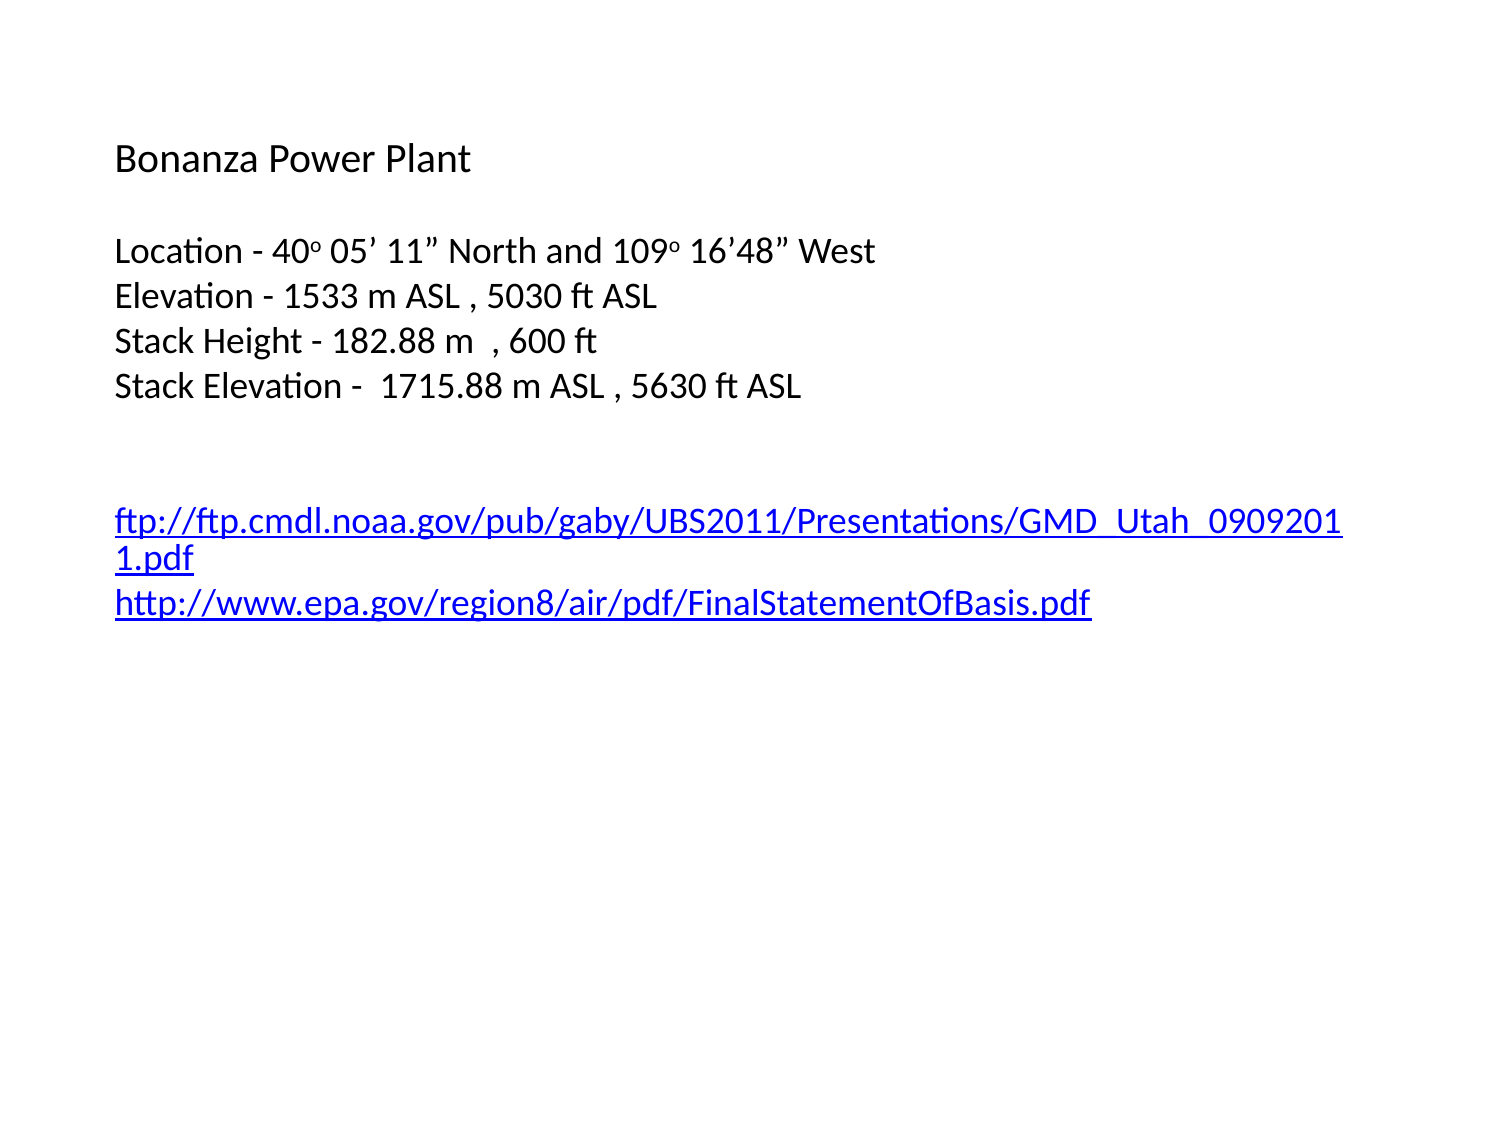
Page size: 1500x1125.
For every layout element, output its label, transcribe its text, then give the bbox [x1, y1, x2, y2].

text_box Bonanza Power Plant Location - 40o 05’ 11” North and 109o 16’48” West Elevation - 1533 m ASL , 5030 ft ASL Stack Height - 182.88 m , 600 ft Stack Elevation - 1715.88 m ASL , 5630 ft ASL ftp://ftp.cmdl.noaa.gov/pub/gaby/UBS2011/Presentations/GMD_Utah_09092011.pdf http://www.epa.gov/region8/air/pdf/FinalStatementOfBasis.pdf [99, 123, 1363, 594]
